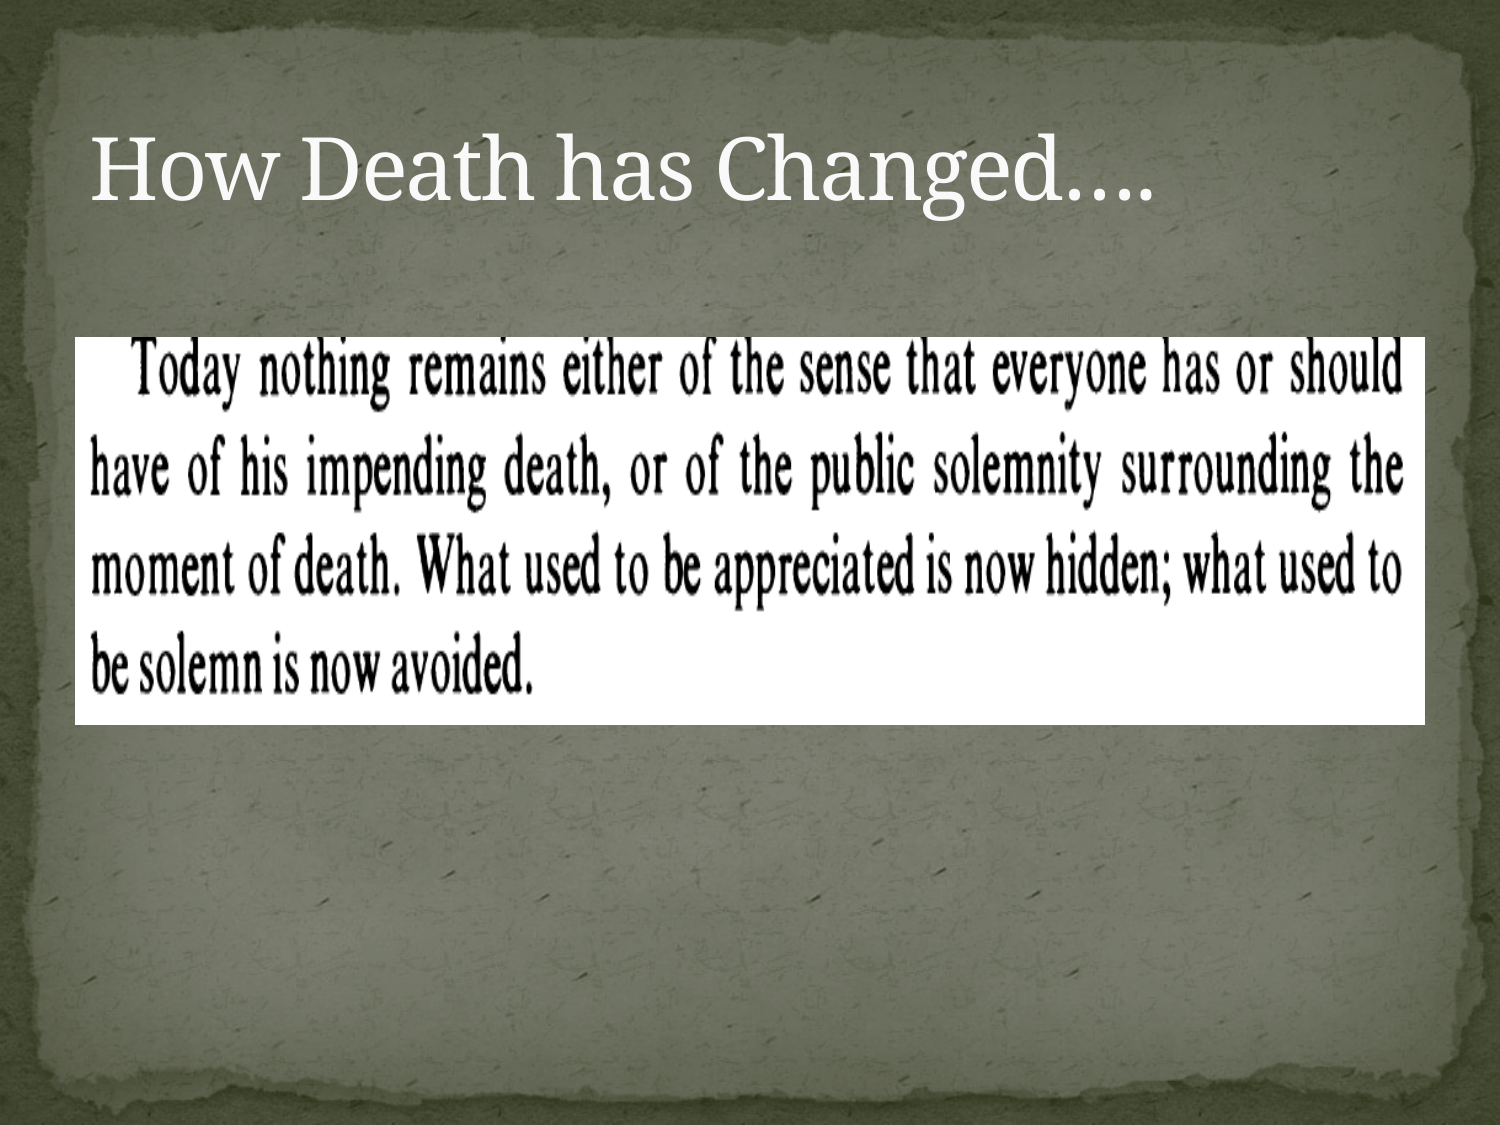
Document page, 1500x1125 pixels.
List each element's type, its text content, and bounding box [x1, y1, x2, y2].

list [79, 342, 1422, 721]
title How Death has Changed…. [74, 24, 1425, 225]
